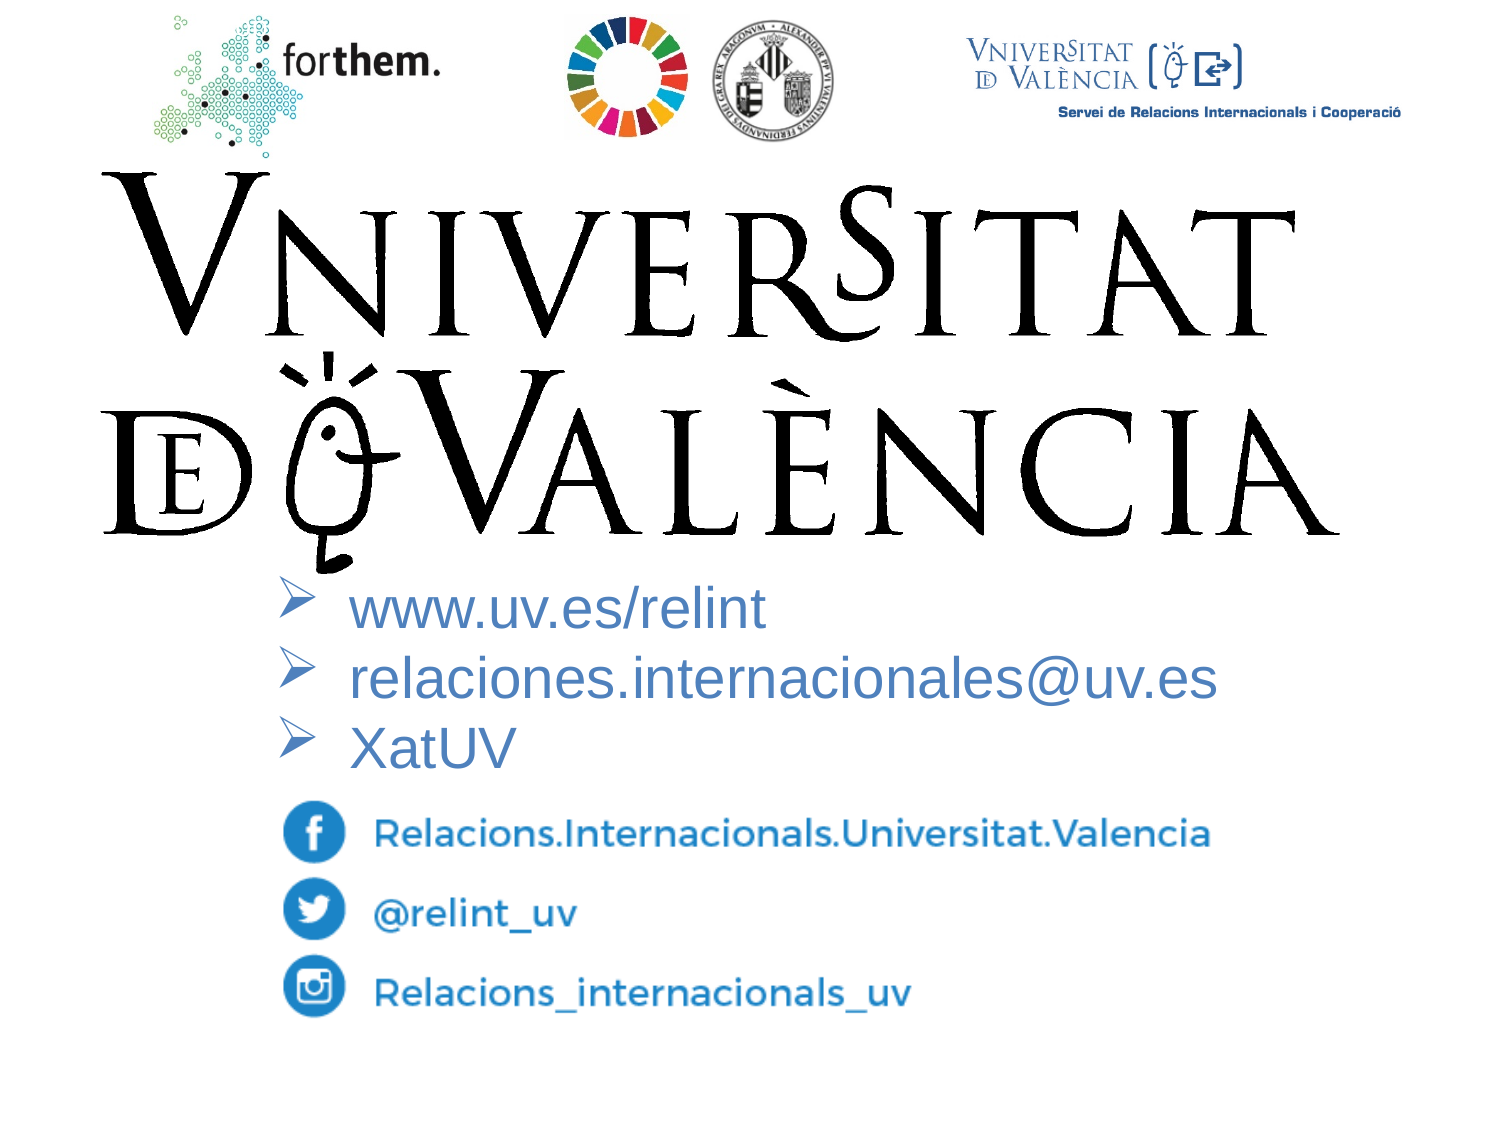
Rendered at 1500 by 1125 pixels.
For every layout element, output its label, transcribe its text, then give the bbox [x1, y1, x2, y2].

picture [152, 14, 441, 159]
text_box www.uv.es/relint relaciones.internacionales@uv.es XatUV [259, 582, 1247, 785]
picture [564, 14, 690, 140]
picture [245, 786, 1260, 1024]
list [100, 172, 1340, 575]
picture [696, 6, 846, 148]
